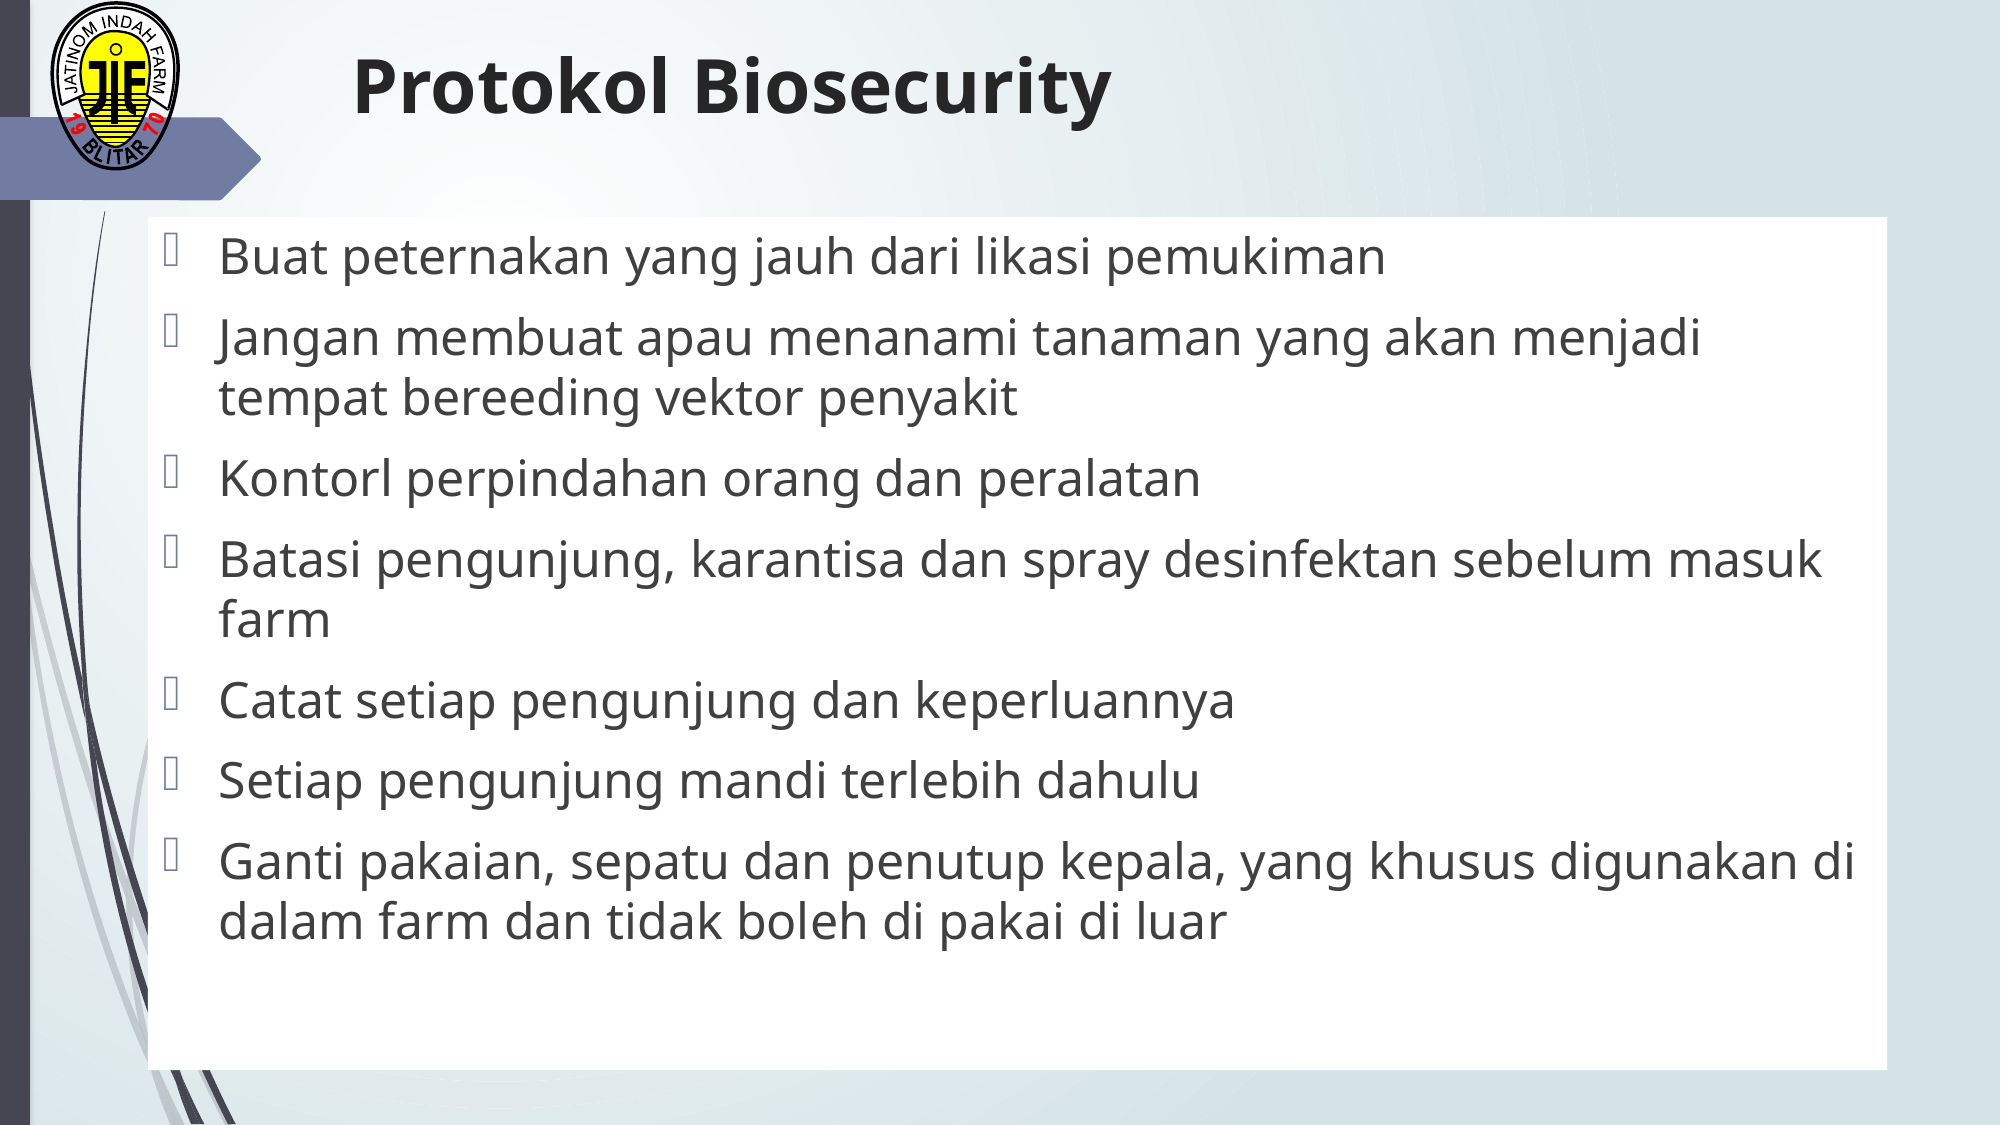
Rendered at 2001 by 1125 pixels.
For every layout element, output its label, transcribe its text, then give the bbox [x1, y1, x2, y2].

title Protokol Biosecurity [336, 30, 1799, 217]
list Buat peternakan yang jauh dari likasi pemukiman Jangan membuat apau menanami tanaman yang akan menjadi tempat bereeding vektor penyakit Kontorl perpindahan orang dan peralatan Batasi pengunjung, karantisa dan spray desinfektan sebelum masuk farm Catat setiap pengunjung dan keperluannya Setiap pengunjung mandi terlebih dahulu Ganti pakaian, sepatu dan penutup kepala, yang khusus digunakan di dalam farm dan tidak boleh di pakai di luar [147, 217, 1888, 1071]
picture [50, 0, 181, 171]
